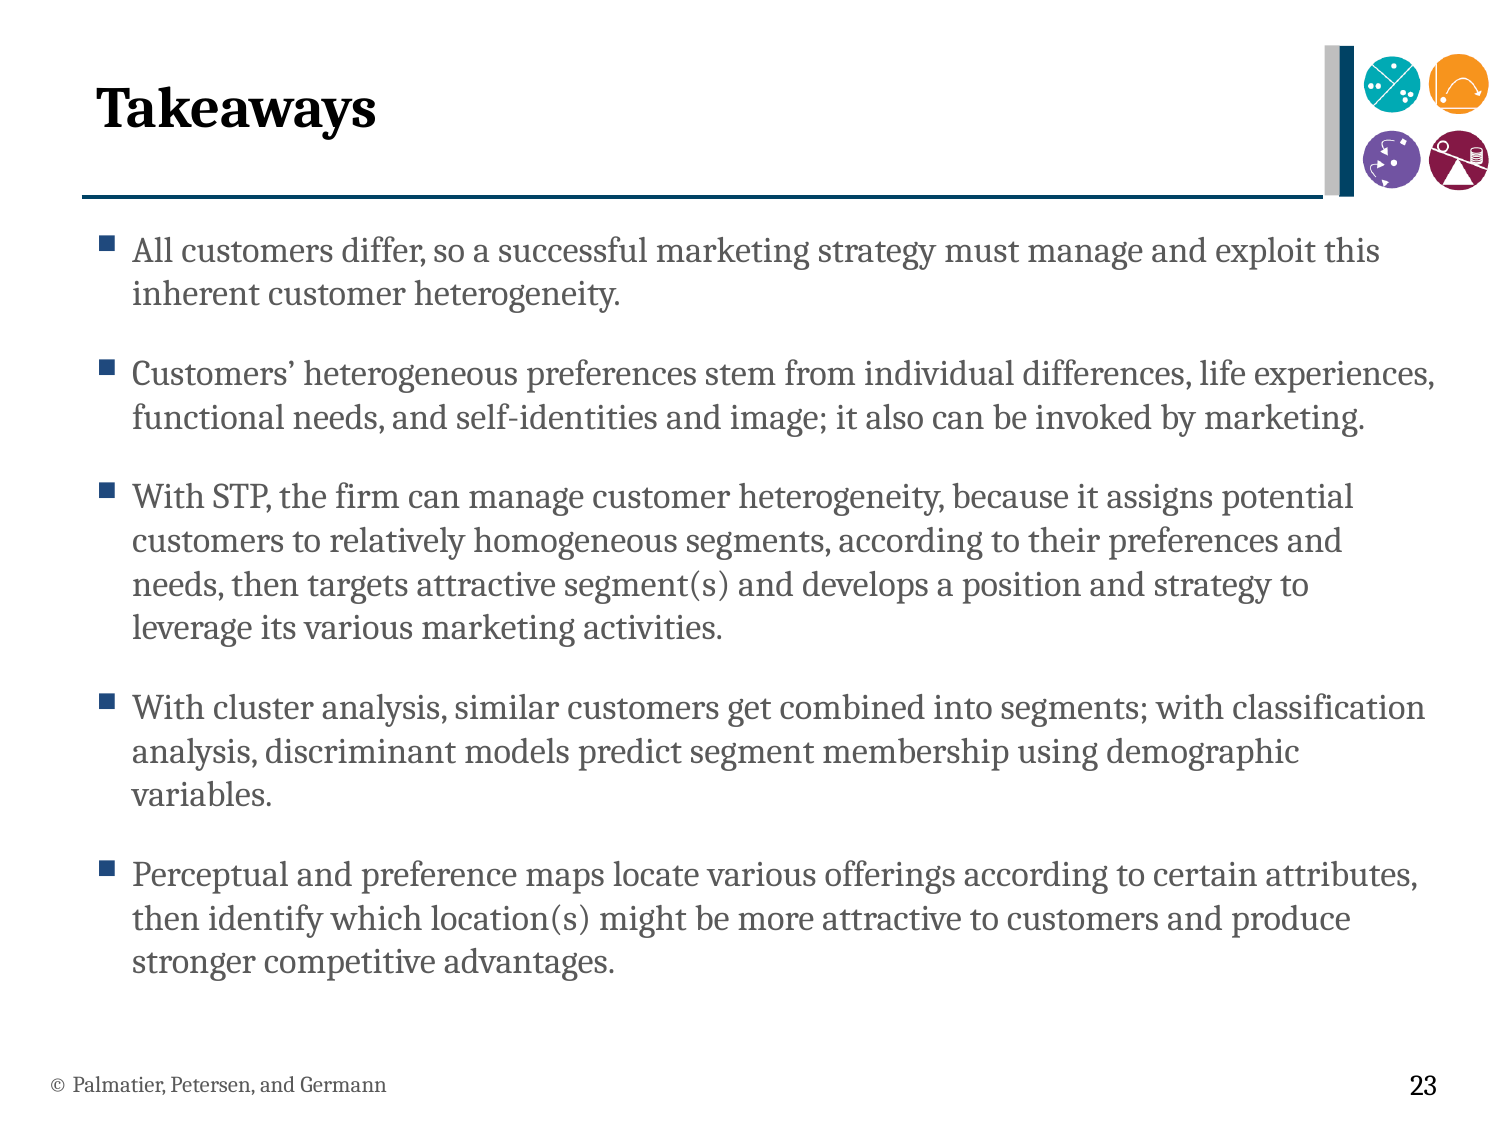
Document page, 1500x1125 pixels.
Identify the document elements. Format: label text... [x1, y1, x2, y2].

picture [1357, 45, 1496, 118]
picture [1357, 123, 1497, 194]
slide_number 23 [1361, 1053, 1453, 1114]
title Takeaways [81, 61, 1322, 193]
list All customers differ, so a successful marketing strategy must manage and exploit this inherent customer heterogeneity. Customers’ heterogeneous preferences stem from individual differences, life experiences, functional needs, and self-identities and image; it also can be invoked by marketing. With STP, the firm can manage customer heterogeneity, because it assigns potential customers to relatively homogeneous segments, according to their preferences and needs, then targets attractive segment(s) and develops a position and strategy to leverage its various marketing activities. With cluster analysis, similar customers get combined into segments; with classification analysis, discriminant models predict segment membership using demographic variables. Perceptual and preference maps locate various offerings according to certain attributes, then identify which location(s) might be more attractive to customers and produce stronger competitive advantages. [81, 218, 1453, 1031]
footer © Palmatier, Petersen, and Germann [33, 1053, 1038, 1114]
